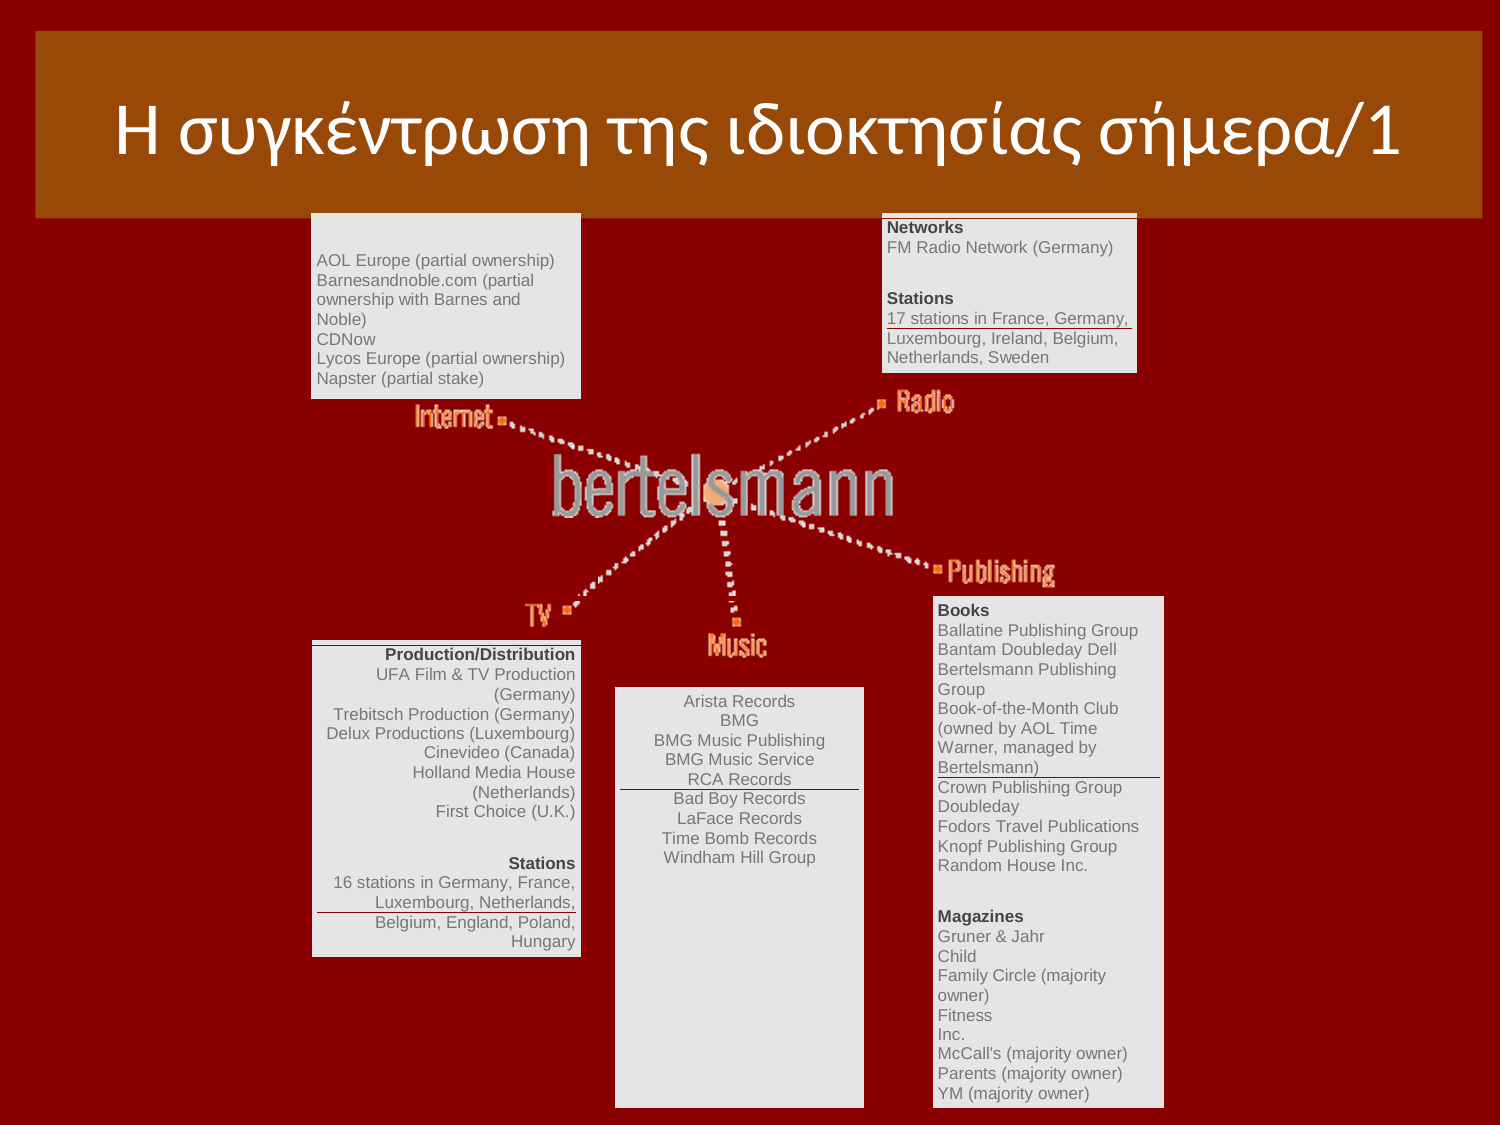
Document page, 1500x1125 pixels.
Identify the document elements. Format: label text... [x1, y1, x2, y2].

title Η συγκέντρωση της ιδιοκτησίας σήμερα/1 [35, 30, 1483, 219]
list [182, 148, 1282, 1125]
